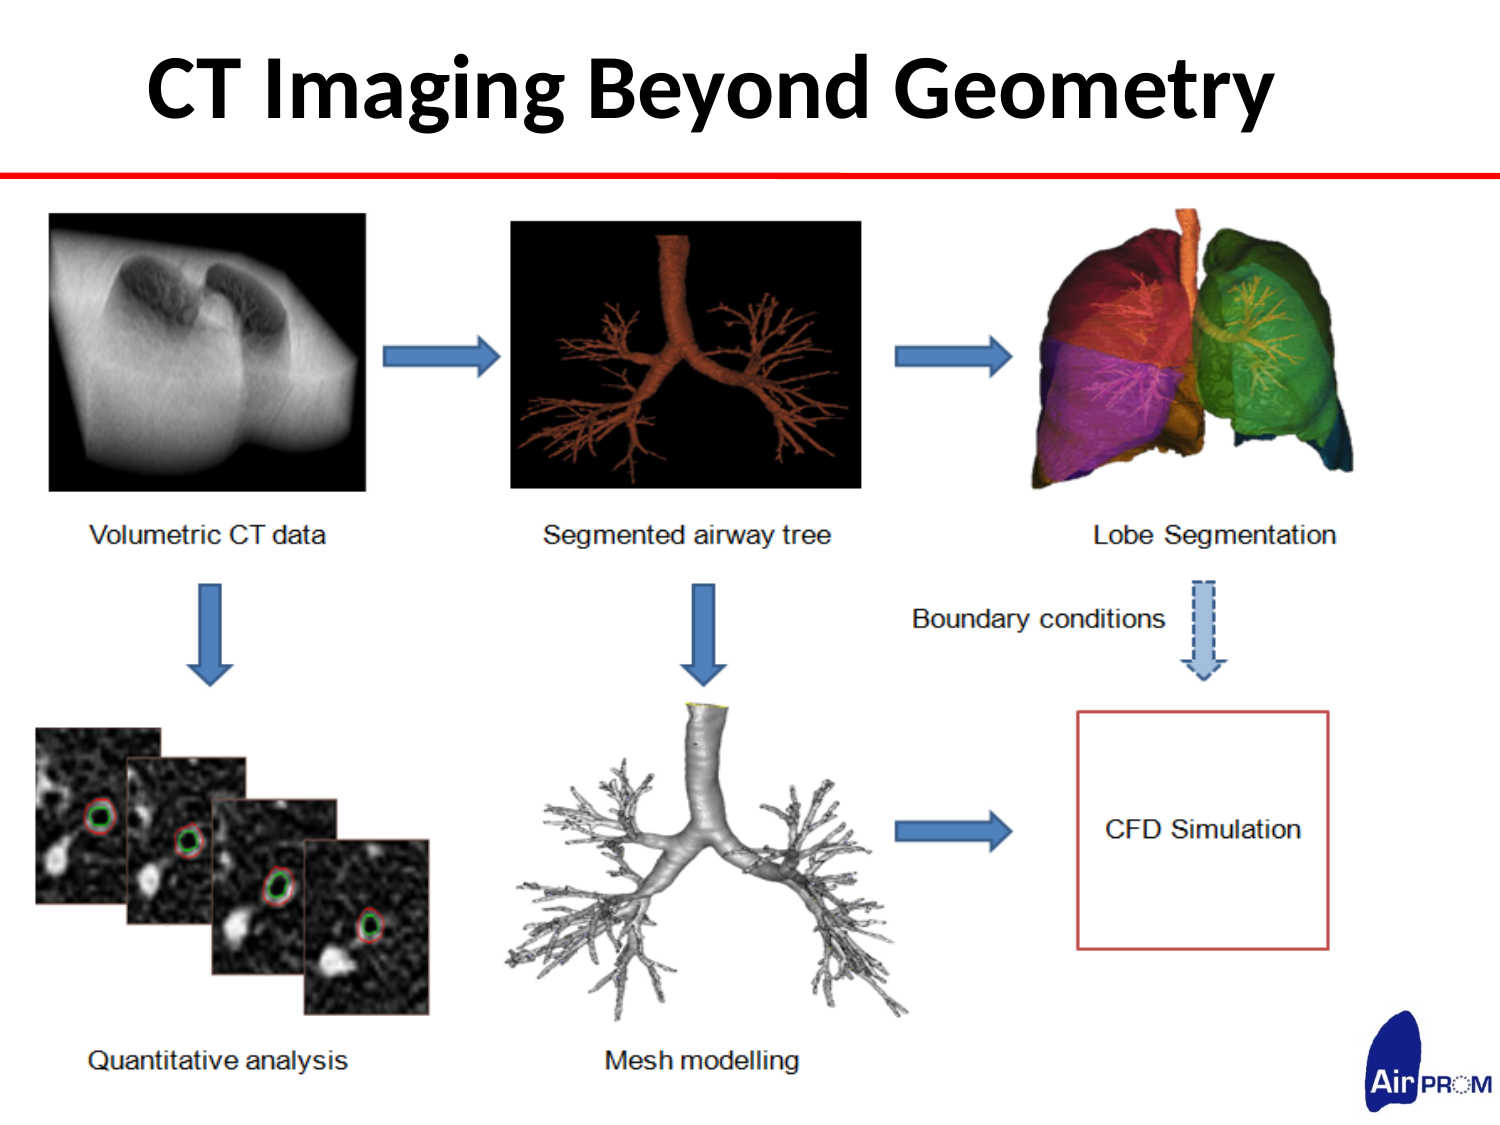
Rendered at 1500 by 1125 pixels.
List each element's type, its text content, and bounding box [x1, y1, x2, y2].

title CT Imaging Beyond Geometry [0, 0, 1426, 172]
picture [29, 195, 1500, 1125]
